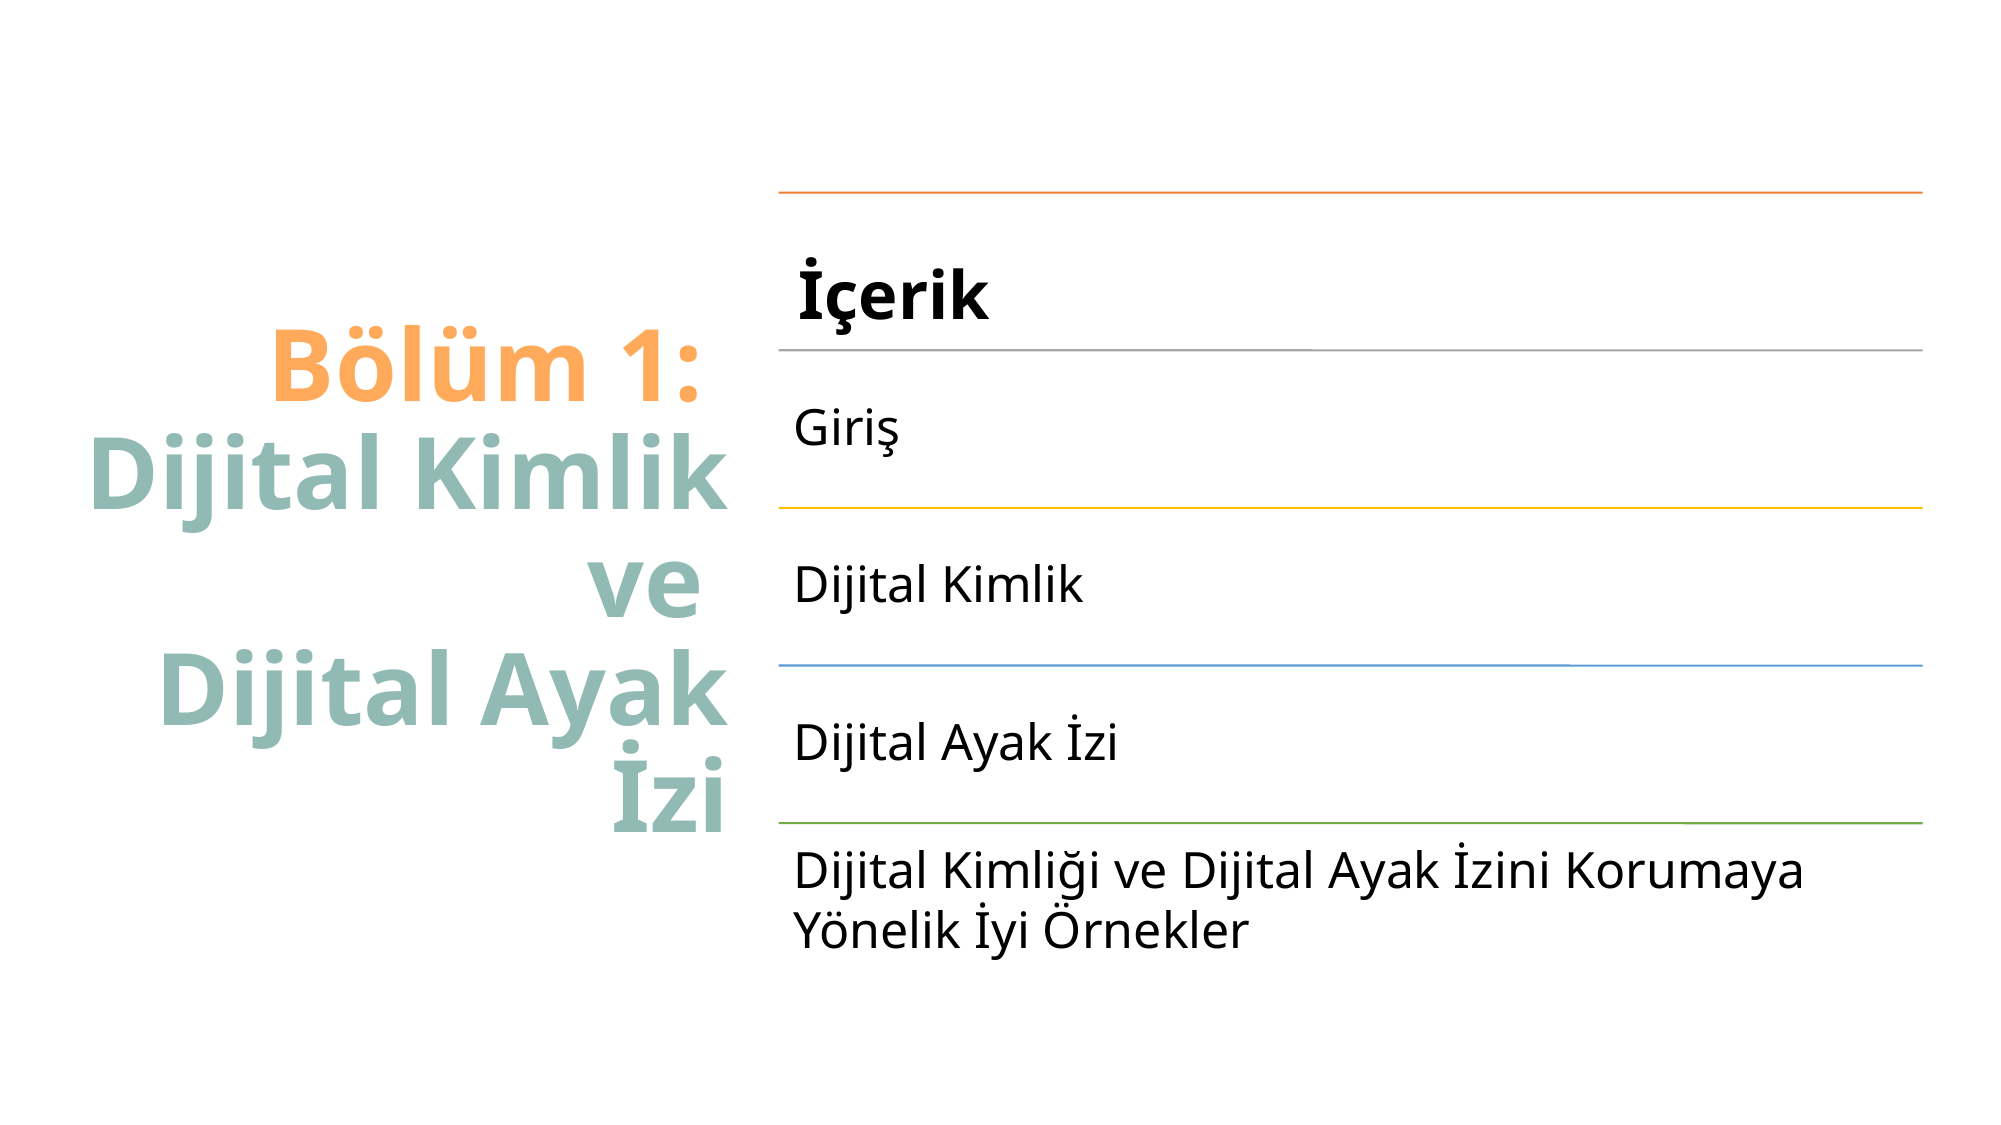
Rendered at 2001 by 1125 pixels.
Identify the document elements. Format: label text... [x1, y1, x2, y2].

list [778, 192, 1923, 981]
title Bölüm 1: Dijital Kimlik ve Dijital Ayak İzi [56, 126, 745, 1043]
